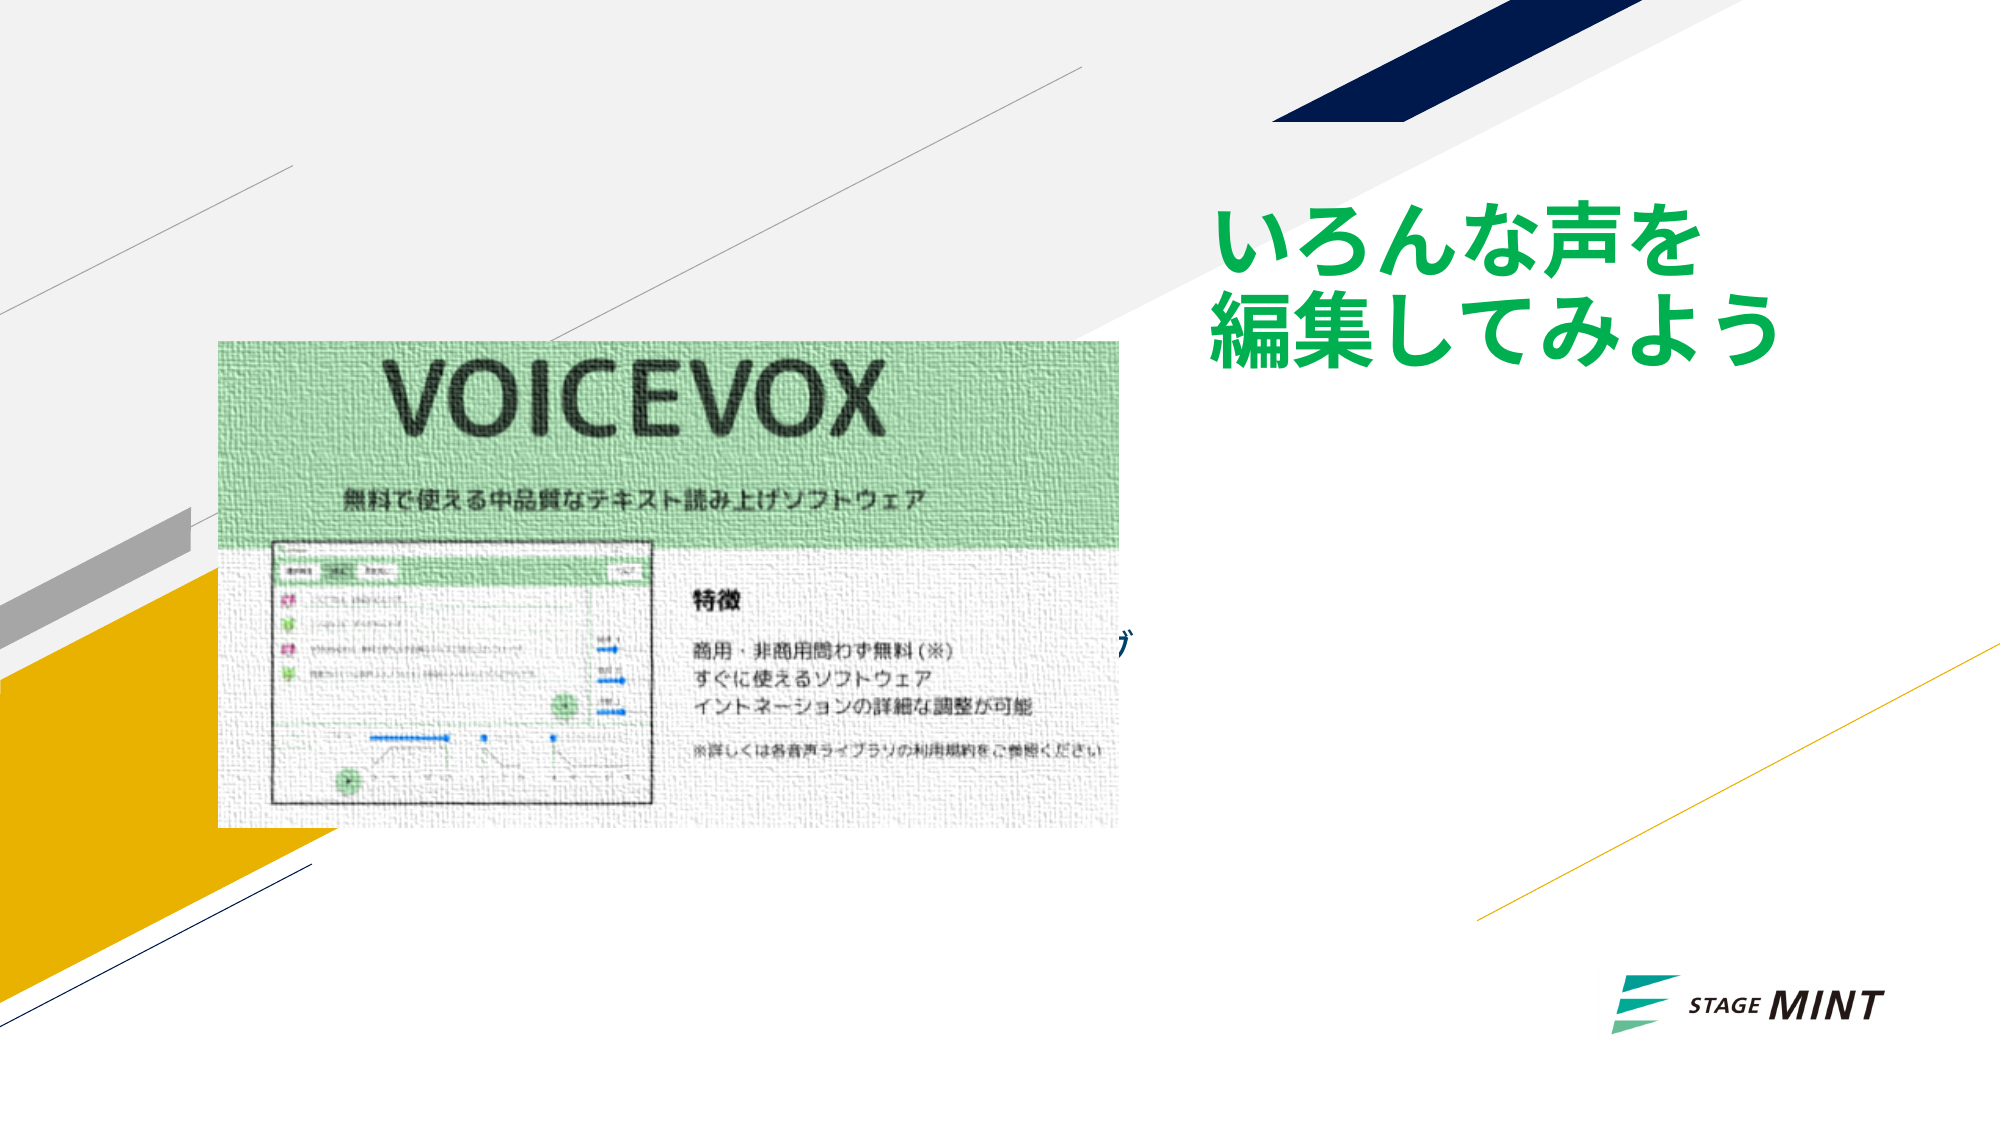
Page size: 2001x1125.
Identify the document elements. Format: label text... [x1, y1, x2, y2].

picture [1597, 967, 1897, 1042]
picture [218, 341, 1119, 828]
title いろんな声を 編集してみよう [1194, 86, 2000, 380]
list サブ [1119, 622, 1837, 772]
